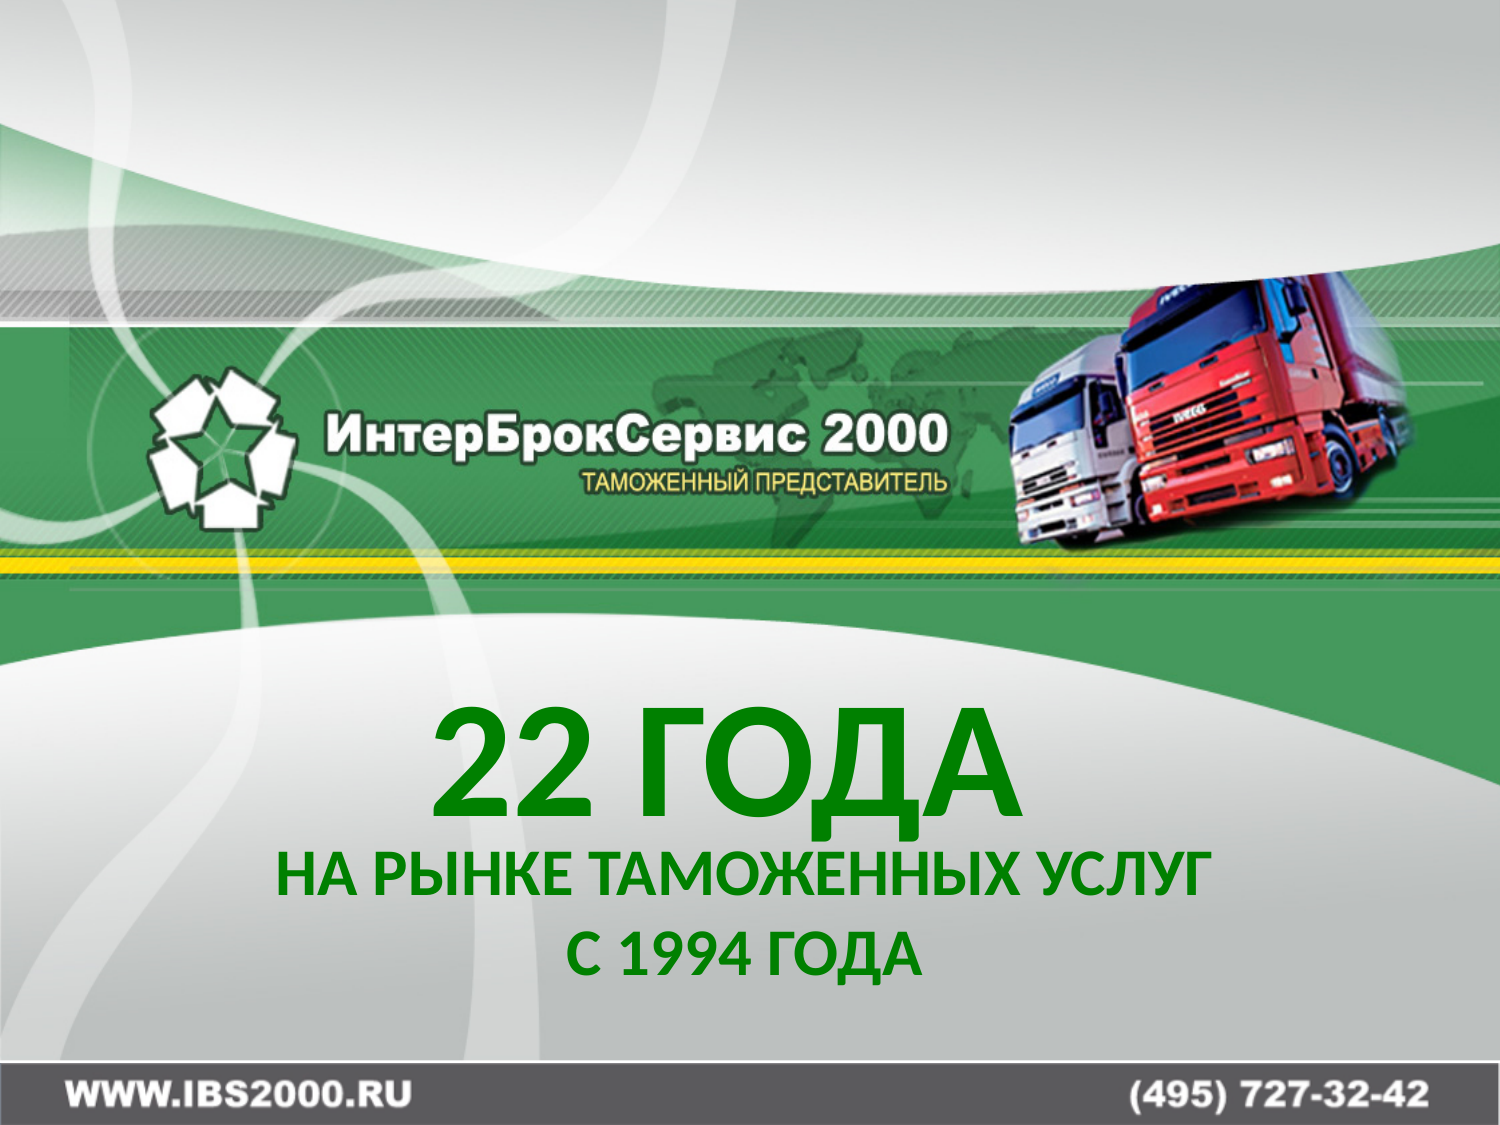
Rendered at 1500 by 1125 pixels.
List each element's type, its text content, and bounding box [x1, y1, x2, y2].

picture [0, 0, 1500, 1125]
text_box 22 ГОДА НА РЫНКЕ ТАМОЖЕННЫХ УСЛУГ C 1994 ГОДА [30, 648, 1460, 1045]
